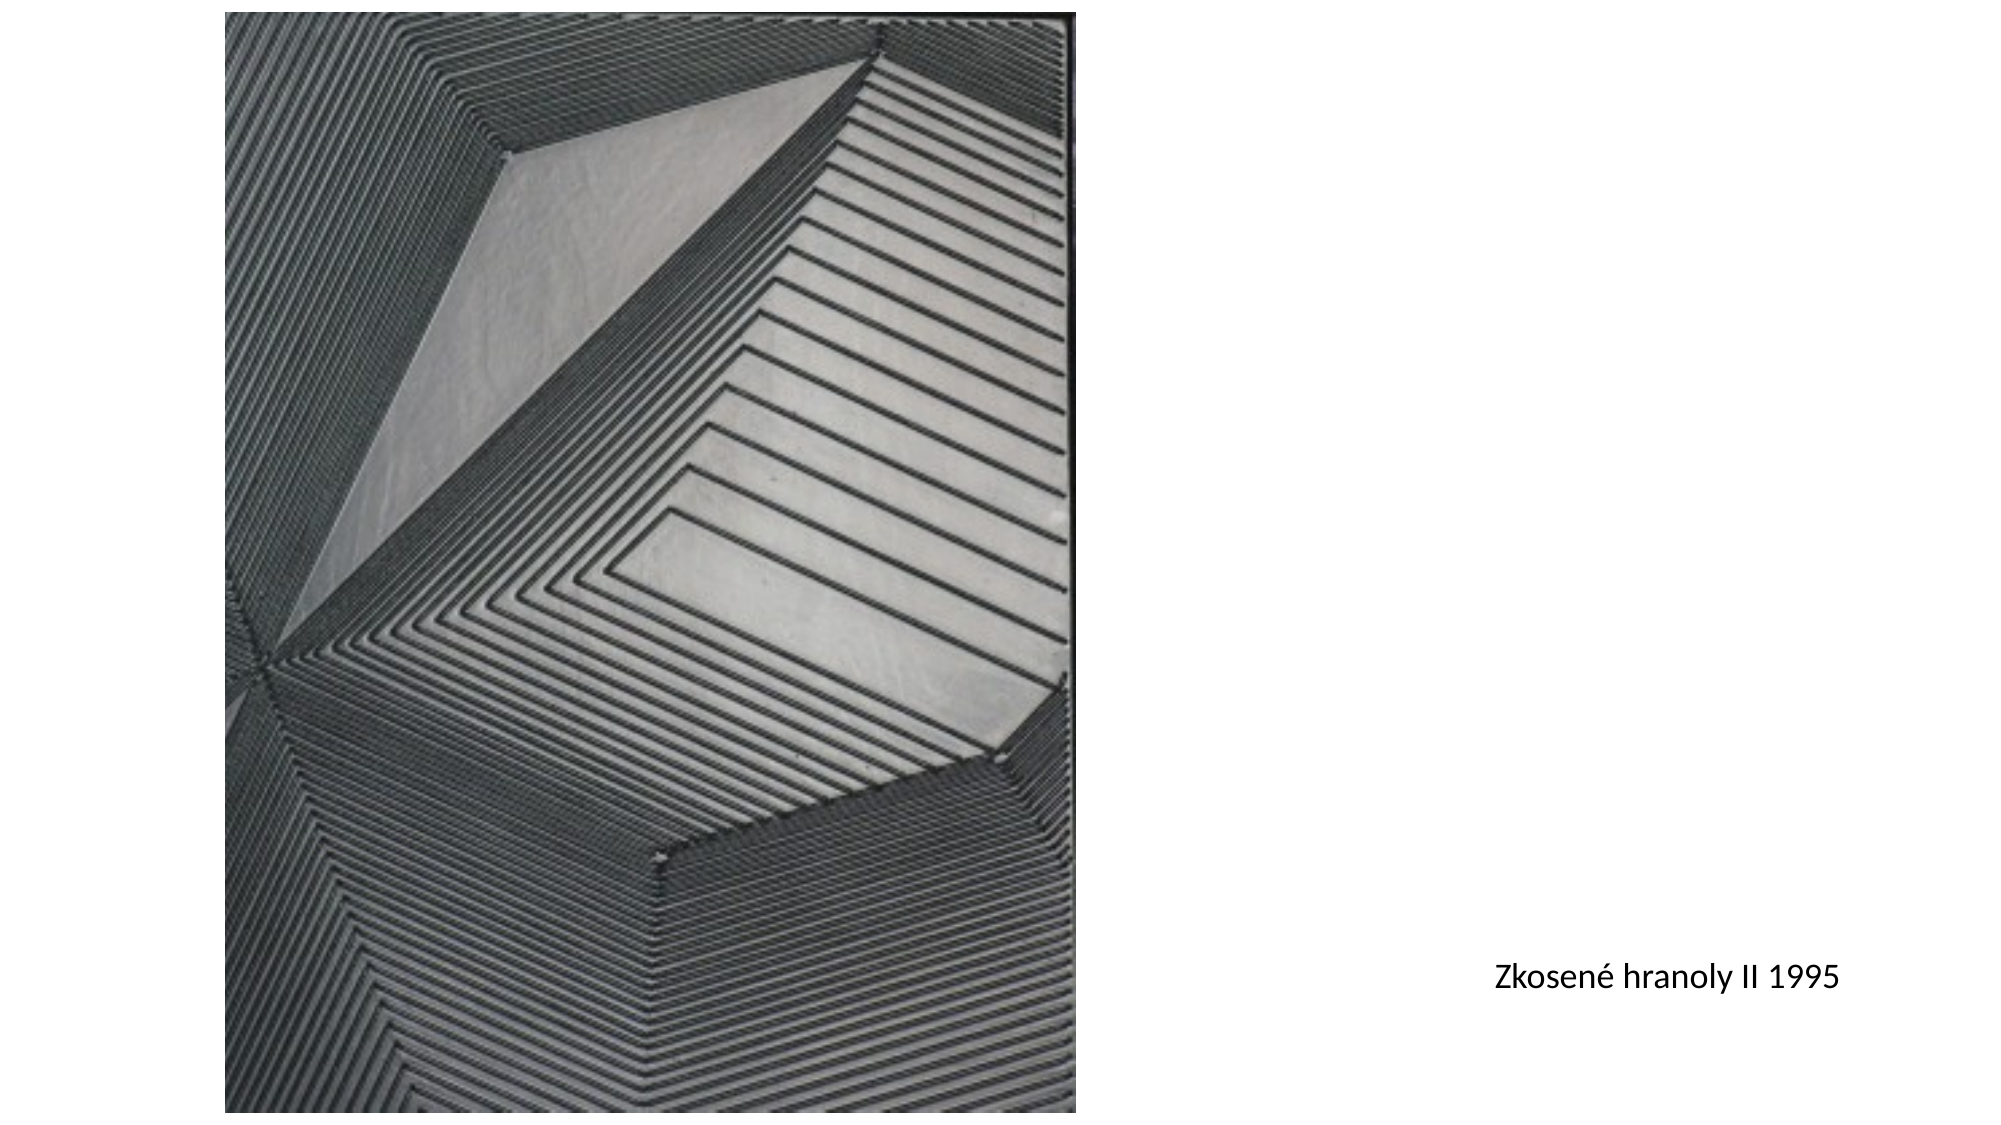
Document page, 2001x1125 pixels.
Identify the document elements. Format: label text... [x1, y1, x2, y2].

picture [225, 12, 1076, 1113]
list Zkosené hranoly II 1995 [1479, 299, 1863, 1014]
